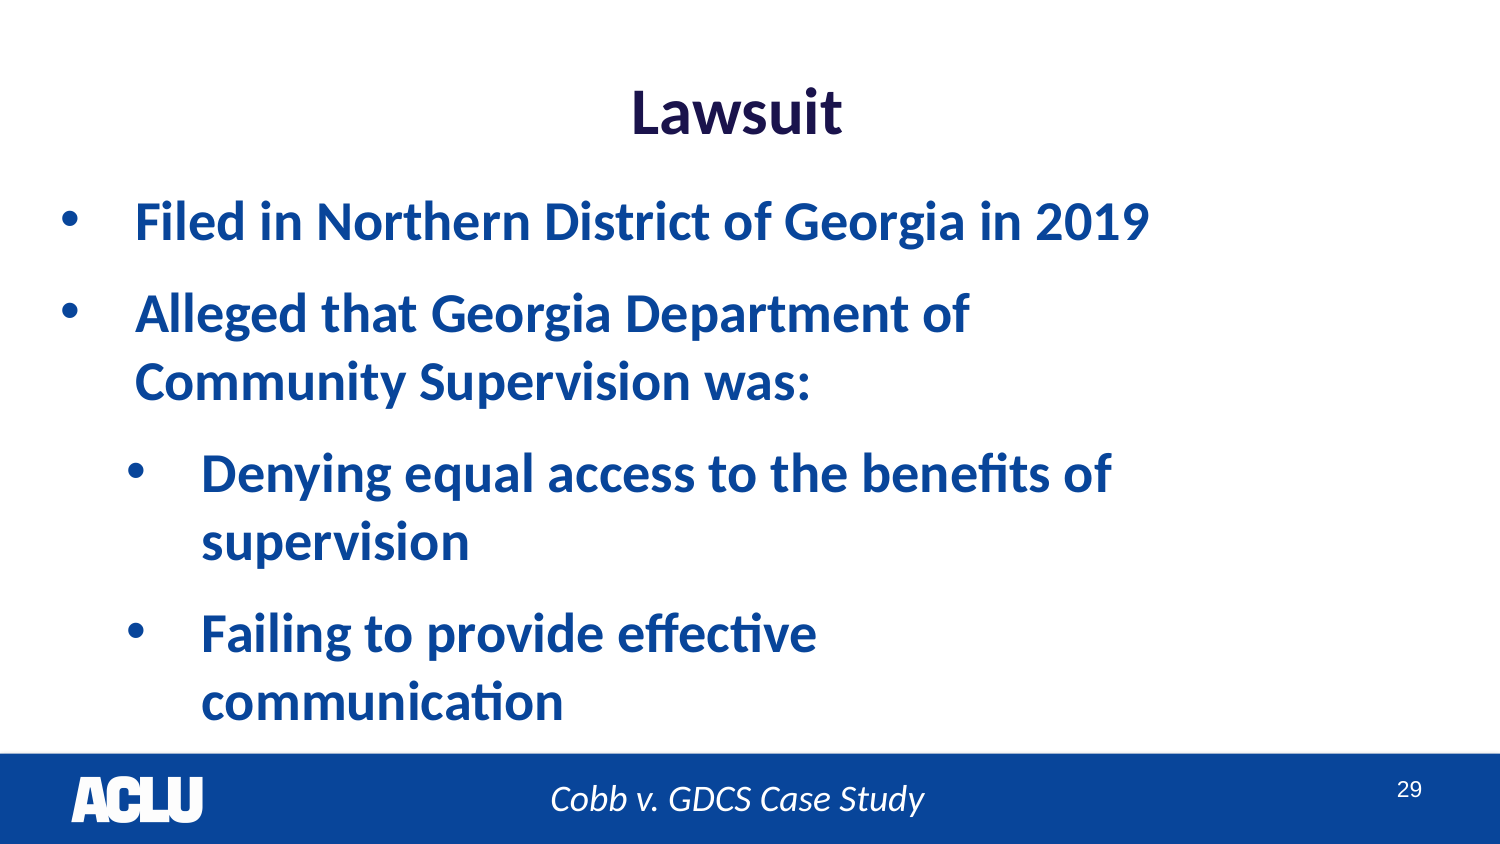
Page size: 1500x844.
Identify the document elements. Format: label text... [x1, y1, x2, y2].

text_box Cobb v. GDCS Case Study [535, 766, 940, 827]
title Lawsuit [62, 28, 1413, 188]
picture [62, 767, 213, 832]
text_box Filed in Northern District of Georgia in 2019 Alleged that Georgia Department of Community Supervision was: Denying equal access to the benefits of supervision Failing to provide effective communication [45, 176, 1205, 739]
